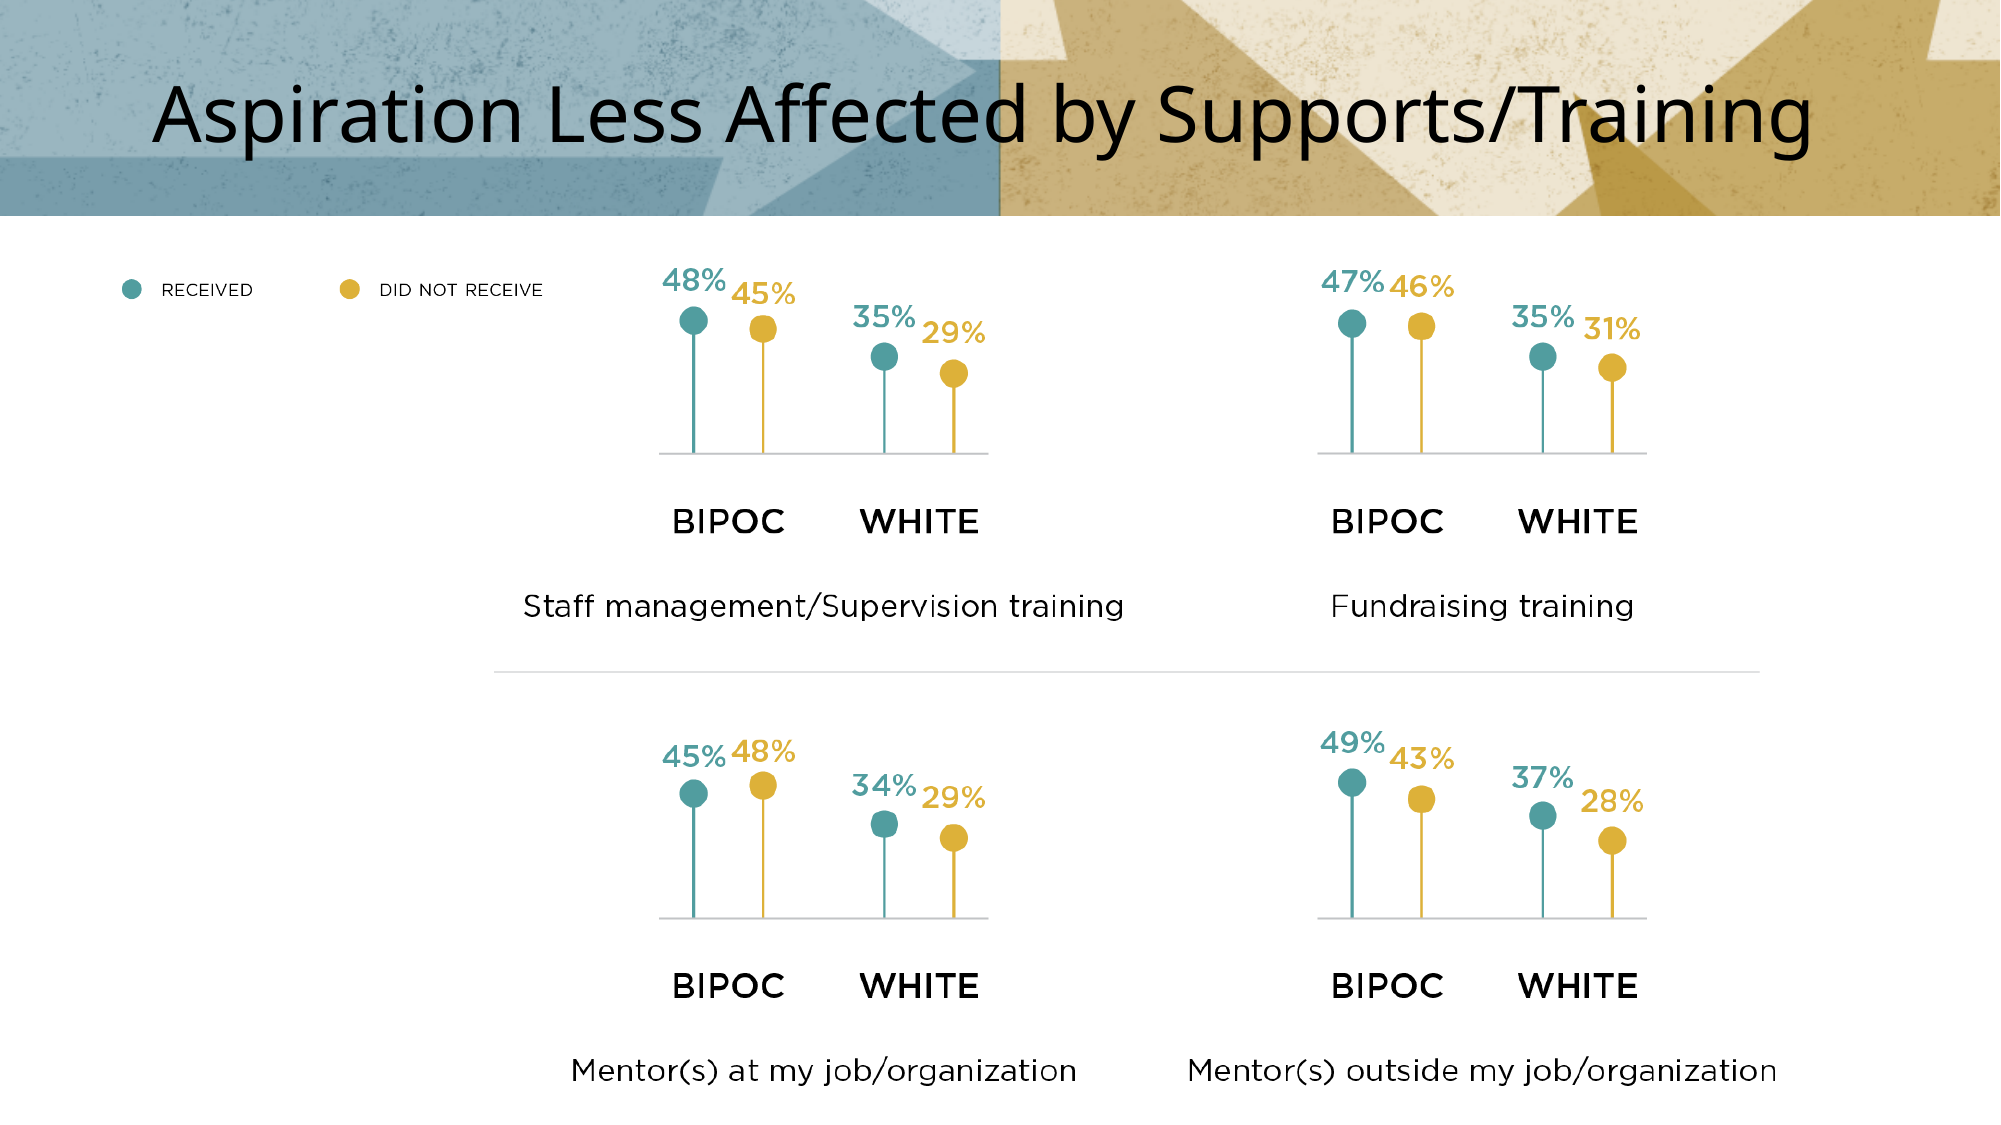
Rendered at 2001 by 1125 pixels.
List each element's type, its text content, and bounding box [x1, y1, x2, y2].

title Aspiration Less Affected by Supports/Training [137, 38, 1863, 197]
picture [106, 219, 1811, 1123]
picture [0, 0, 2000, 216]
